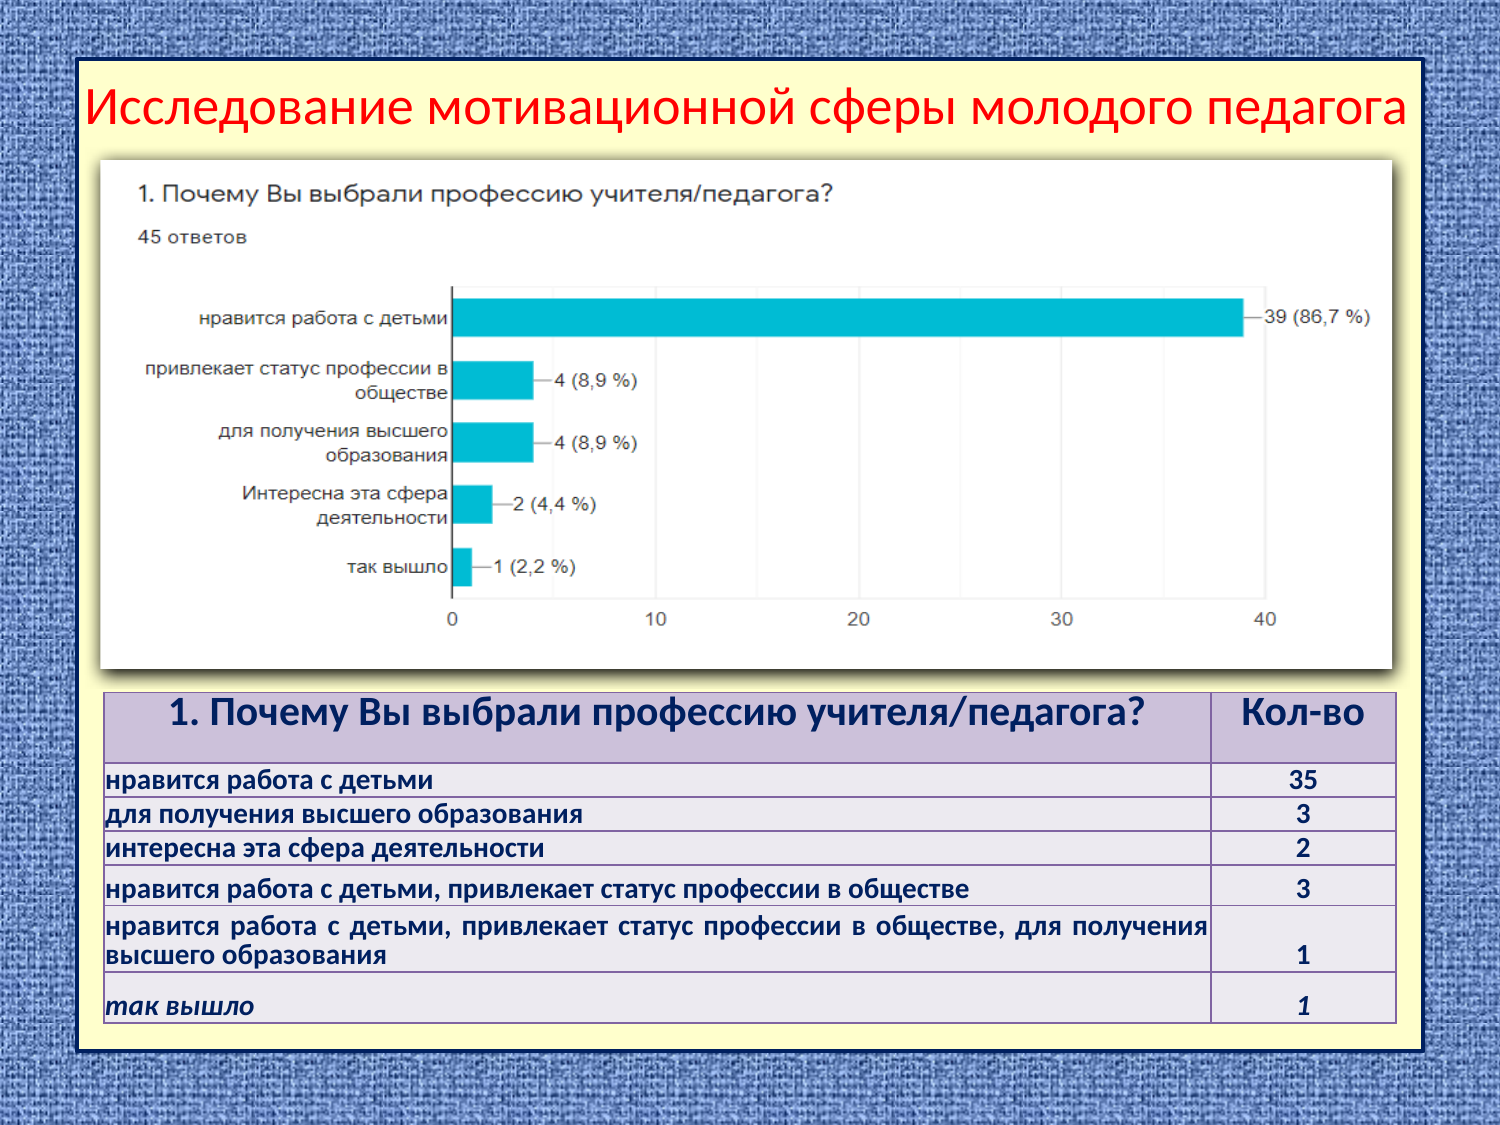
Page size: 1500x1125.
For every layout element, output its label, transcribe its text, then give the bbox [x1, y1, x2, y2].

table_cell 3 [1212, 798, 1395, 830]
table_cell 3 [1212, 866, 1395, 905]
text_box Исследование мотивационной сферы молодого педагога [63, 62, 1430, 143]
table_header Кол-во [1212, 693, 1395, 762]
table_cell интересна эта сфера деятельности [105, 832, 1210, 864]
table_cell нравится работа с детьми, привлекает статус профессии в обществе [105, 866, 1210, 905]
table_cell 1 [1212, 973, 1395, 1022]
table_cell для получения высшего образования [105, 798, 1210, 830]
table_cell 35 [1212, 764, 1395, 796]
table_header 1. Почему Вы выбрали профессию учителя/педагога? [105, 693, 1210, 762]
table_cell 2 [1212, 832, 1395, 864]
picture [0, 0, 1500, 1125]
text_box [75, 57, 1425, 62]
table_cell нравится работа с детьми, привлекает статус профессии в обществе, для получения высшего образования [105, 906, 1210, 971]
table_cell так вышло [105, 973, 1210, 1022]
table_cell нравится работа с детьми [105, 764, 1210, 796]
table_cell 1 [1212, 906, 1395, 971]
text_box [75, 143, 1425, 1053]
